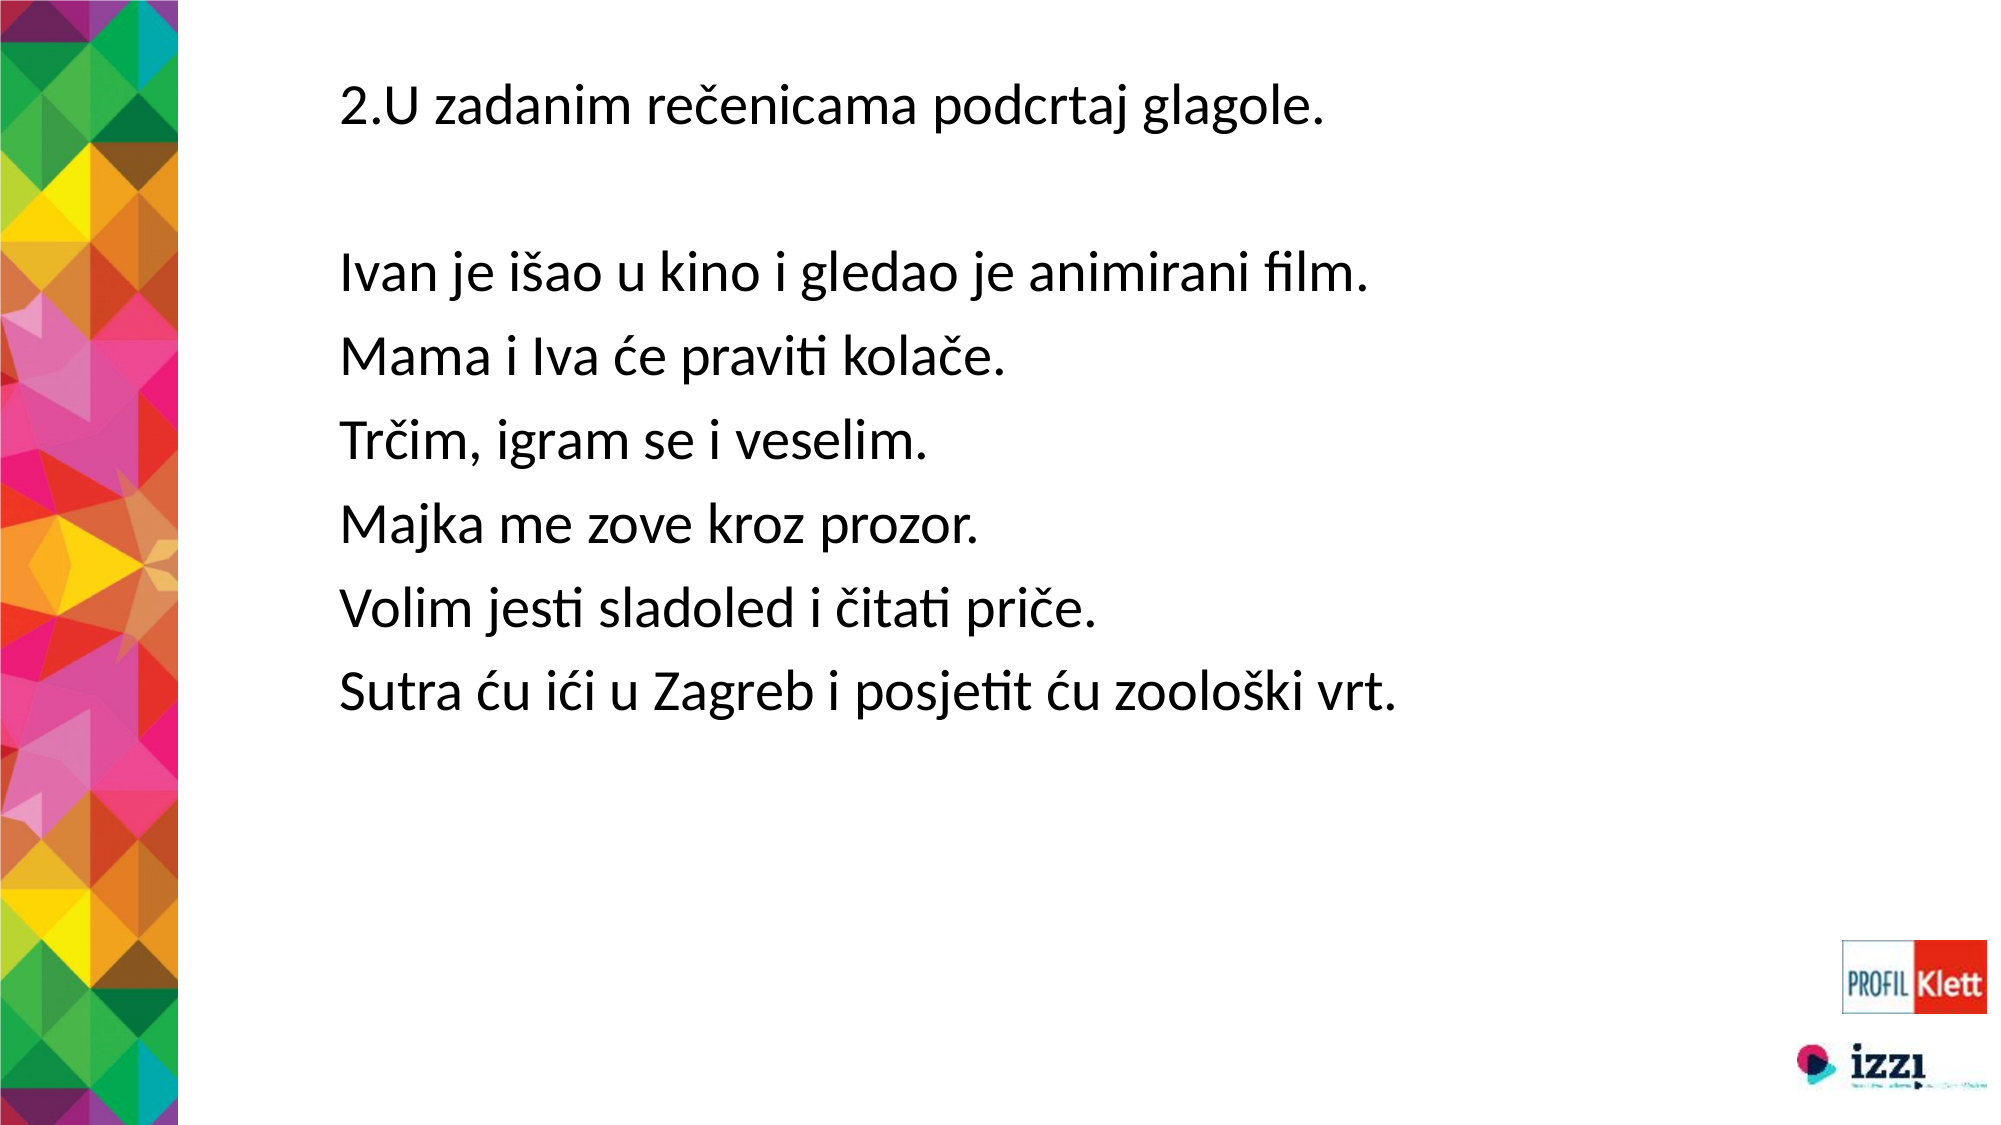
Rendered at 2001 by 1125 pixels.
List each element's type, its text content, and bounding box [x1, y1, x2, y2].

picture [1842, 940, 1987, 1014]
list 2.U zadanim rečenicama podcrtaj glagole. Ivan je išao u kino i gledao je animirani film. Mama i Iva će praviti kolače. Trčim, igram se i veselim. Majka me zove kroz prozor. Volim jesti sladoled i čitati priče. Sutra ću ići u Zagreb i posjetit ću zoološki vrt. [324, 66, 1675, 1005]
picture [1, 2, 178, 1124]
picture [1797, 1042, 1987, 1091]
